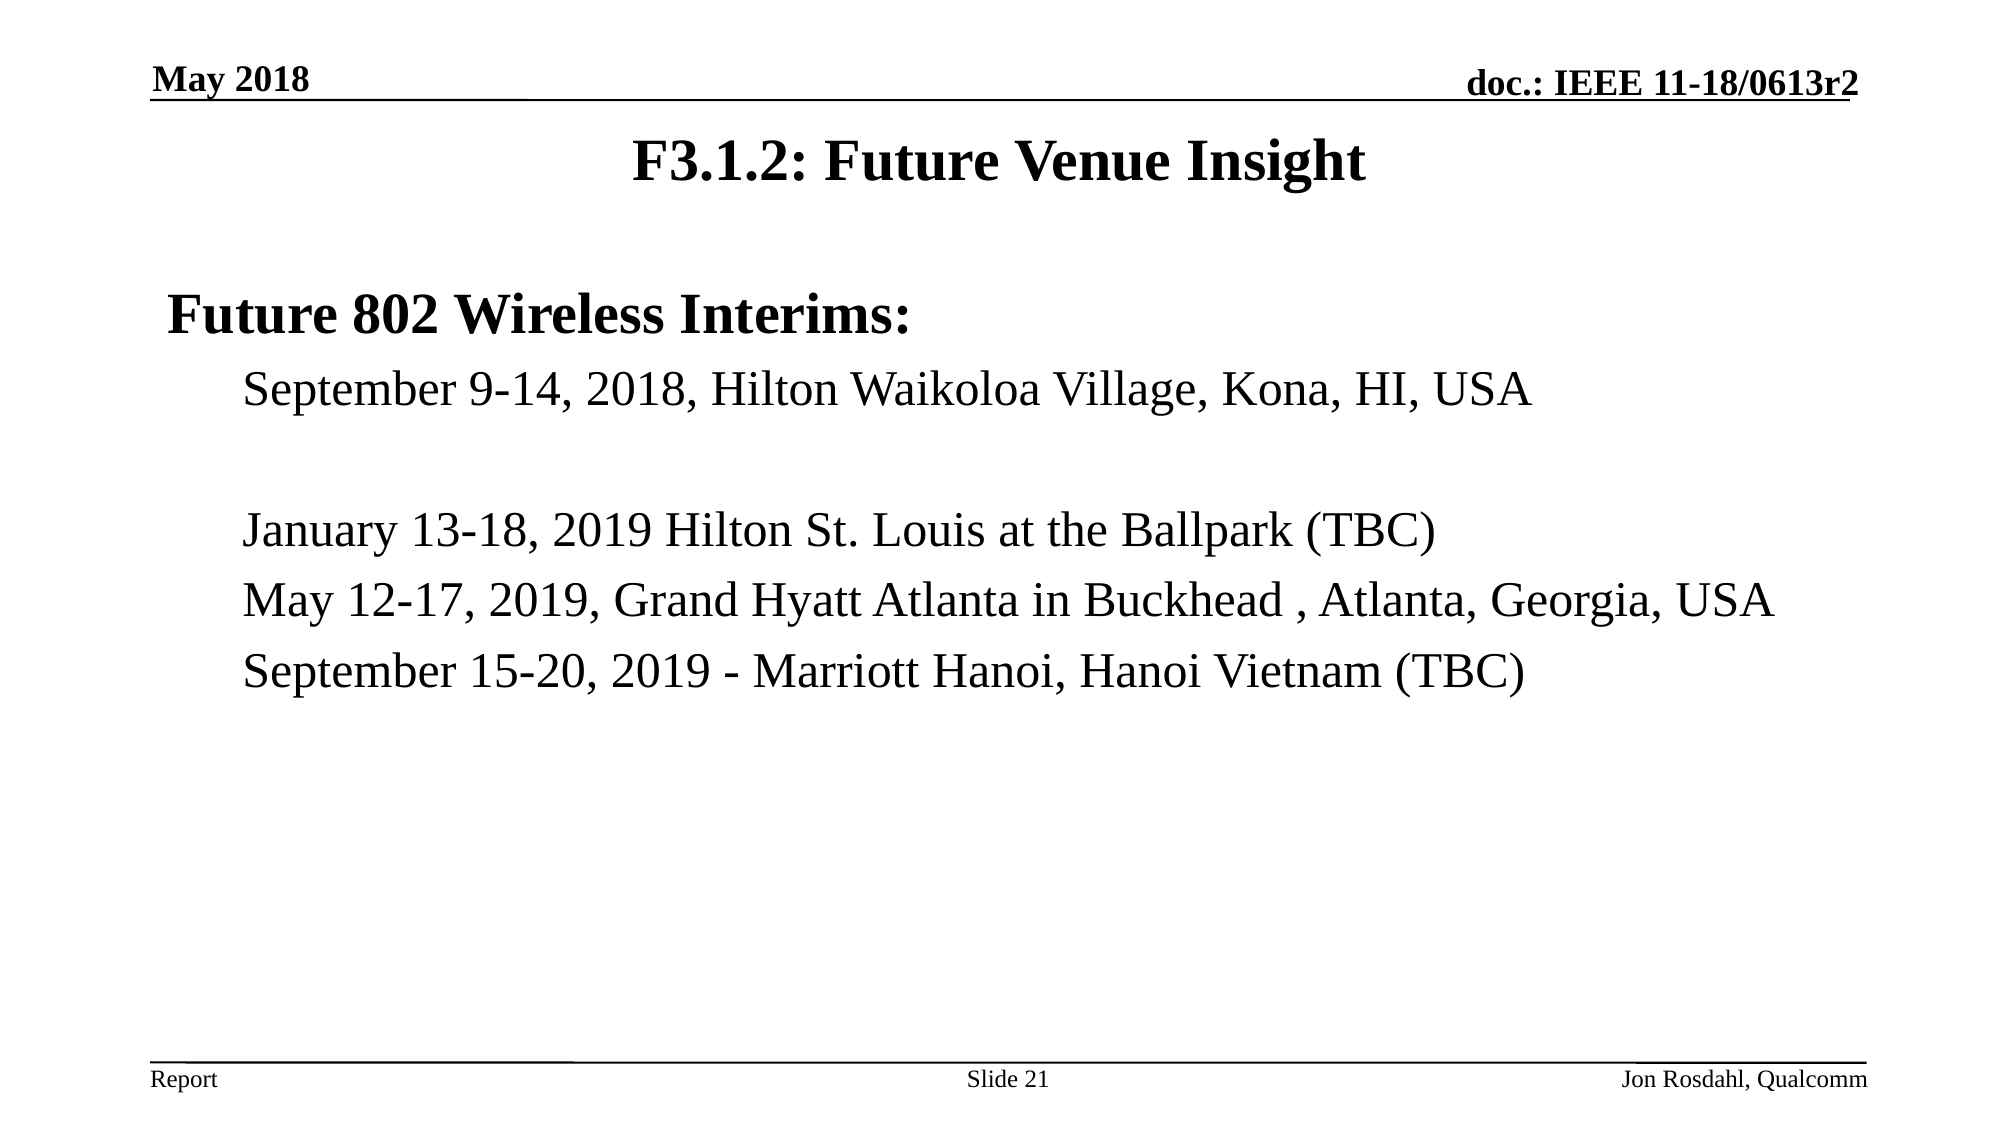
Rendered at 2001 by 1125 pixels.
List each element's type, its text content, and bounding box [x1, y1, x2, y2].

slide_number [152, 54, 563, 100]
list Future 802 Wireless Interims: September 9-14, 2018, Hilton Waikoloa Village, Kona, HI, USA January 13-18, 2019 Hilton St. Louis at the Ballpark (TBC) May 12-17, 2019, Grand Hyatt Atlanta in Buckhead , Atlanta, Georgia, USA September 15-20, 2019 - Marriott Hanoi, Hanoi Vietnam (TBC) [152, 267, 1869, 1063]
title F3.1.2: Future Venue Insight [362, 112, 1638, 201]
footer Jon Rosdahl, Qualcomm [1171, 1061, 1869, 1093]
slide_number Slide 21 [950, 1061, 1067, 1123]
